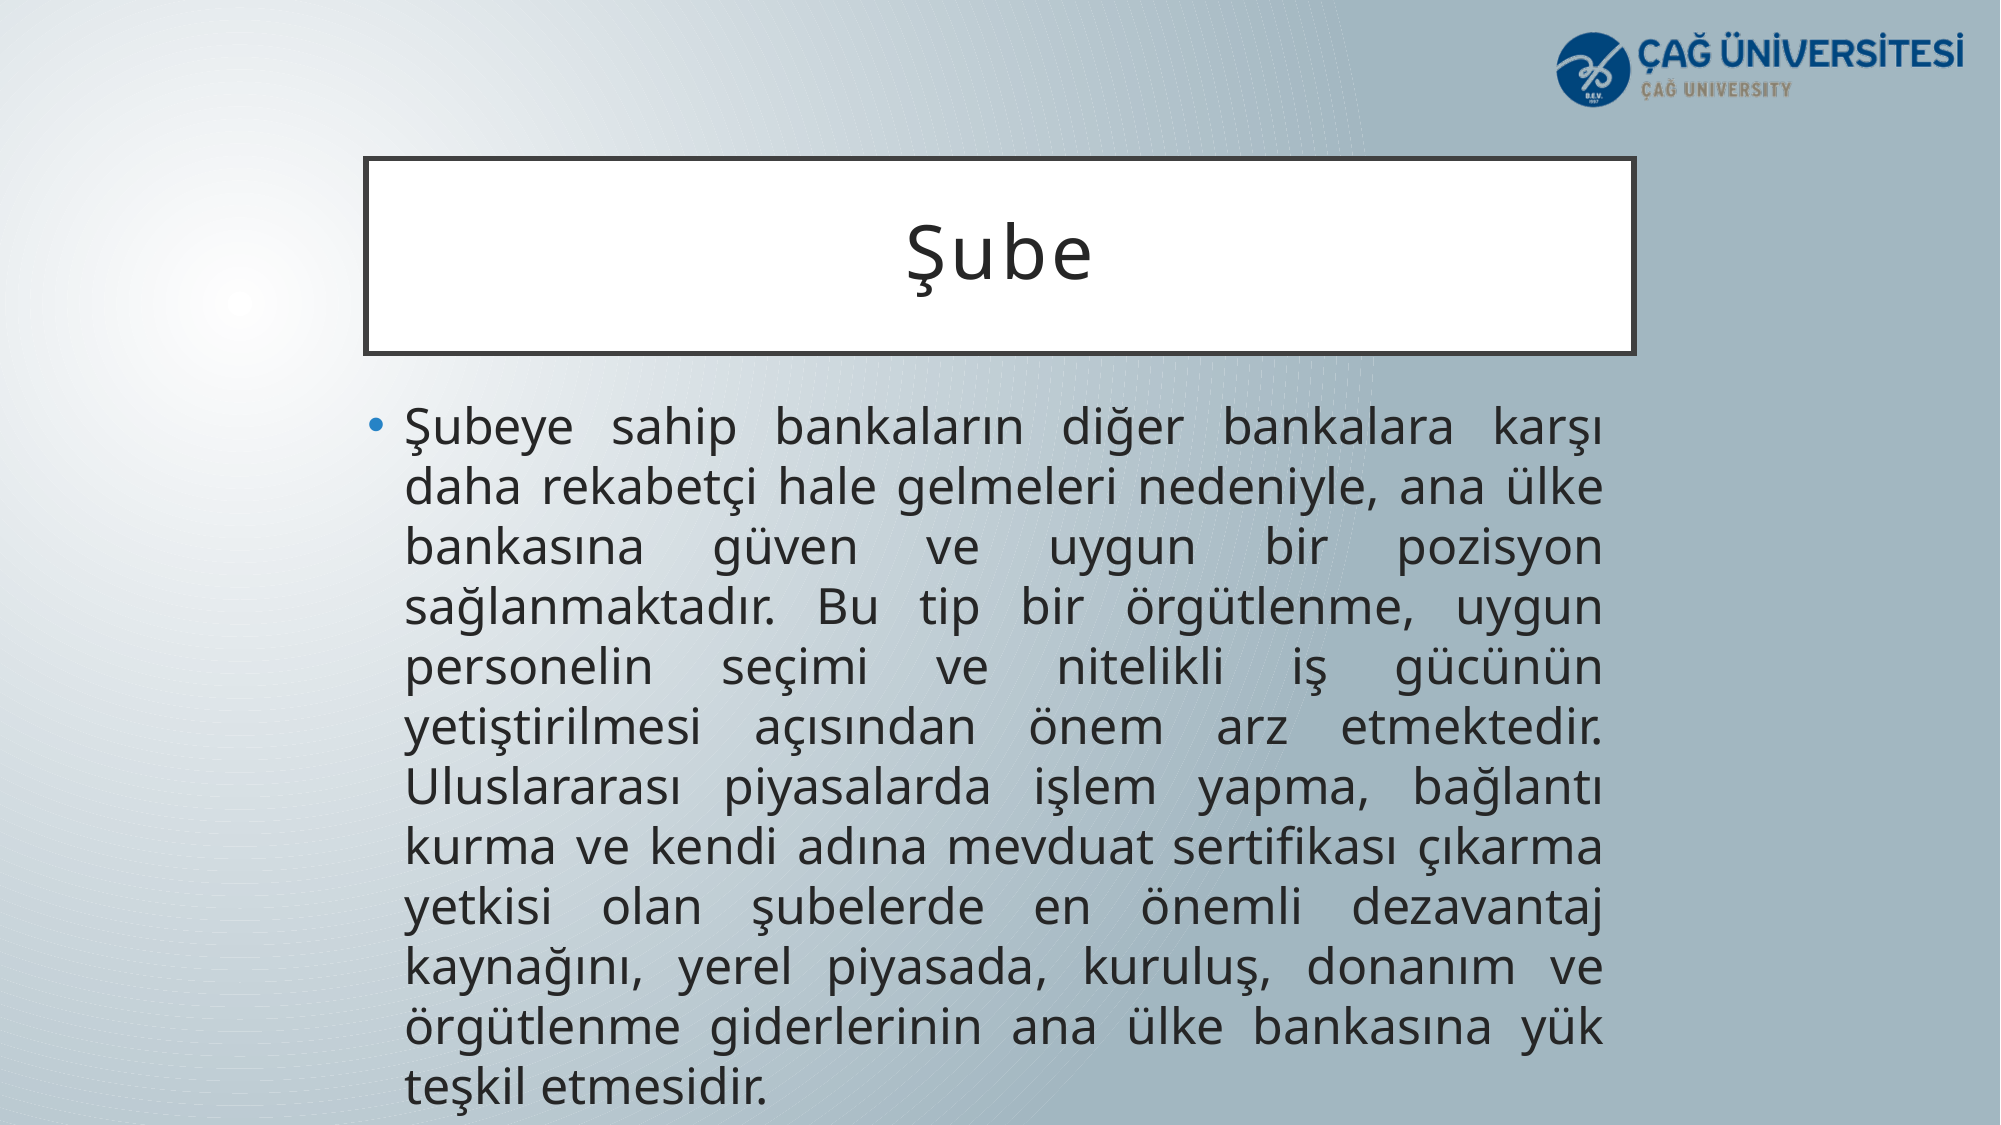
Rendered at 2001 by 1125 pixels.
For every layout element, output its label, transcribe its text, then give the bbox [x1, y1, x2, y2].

title Şube [363, 156, 1637, 356]
picture [1550, 23, 1972, 119]
list Şubeye sahip bankaların diğer bankalara karşı daha rekabetçi hale gelmeleri nedeniyle, ana ülke bankasına güven ve uygun bir pozisyon sağlanmaktadır. Bu tip bir örgütlenme, uygun personelin seçimi ve nitelikli iş gücünün yetiştirilmesi açısından önem arz etmektedir. Uluslararası piyasalarda işlem yapma, bağlantı kurma ve kendi adına mevduat sertifikası çıkarma yetkisi olan şubelerde en önemli dezavantaj kaynağını, yerel piyasada, kuruluş, donanım ve örgütlenme giderlerinin ana ülke bankasına yük teşkil etmesidir. [352, 386, 1621, 896]
